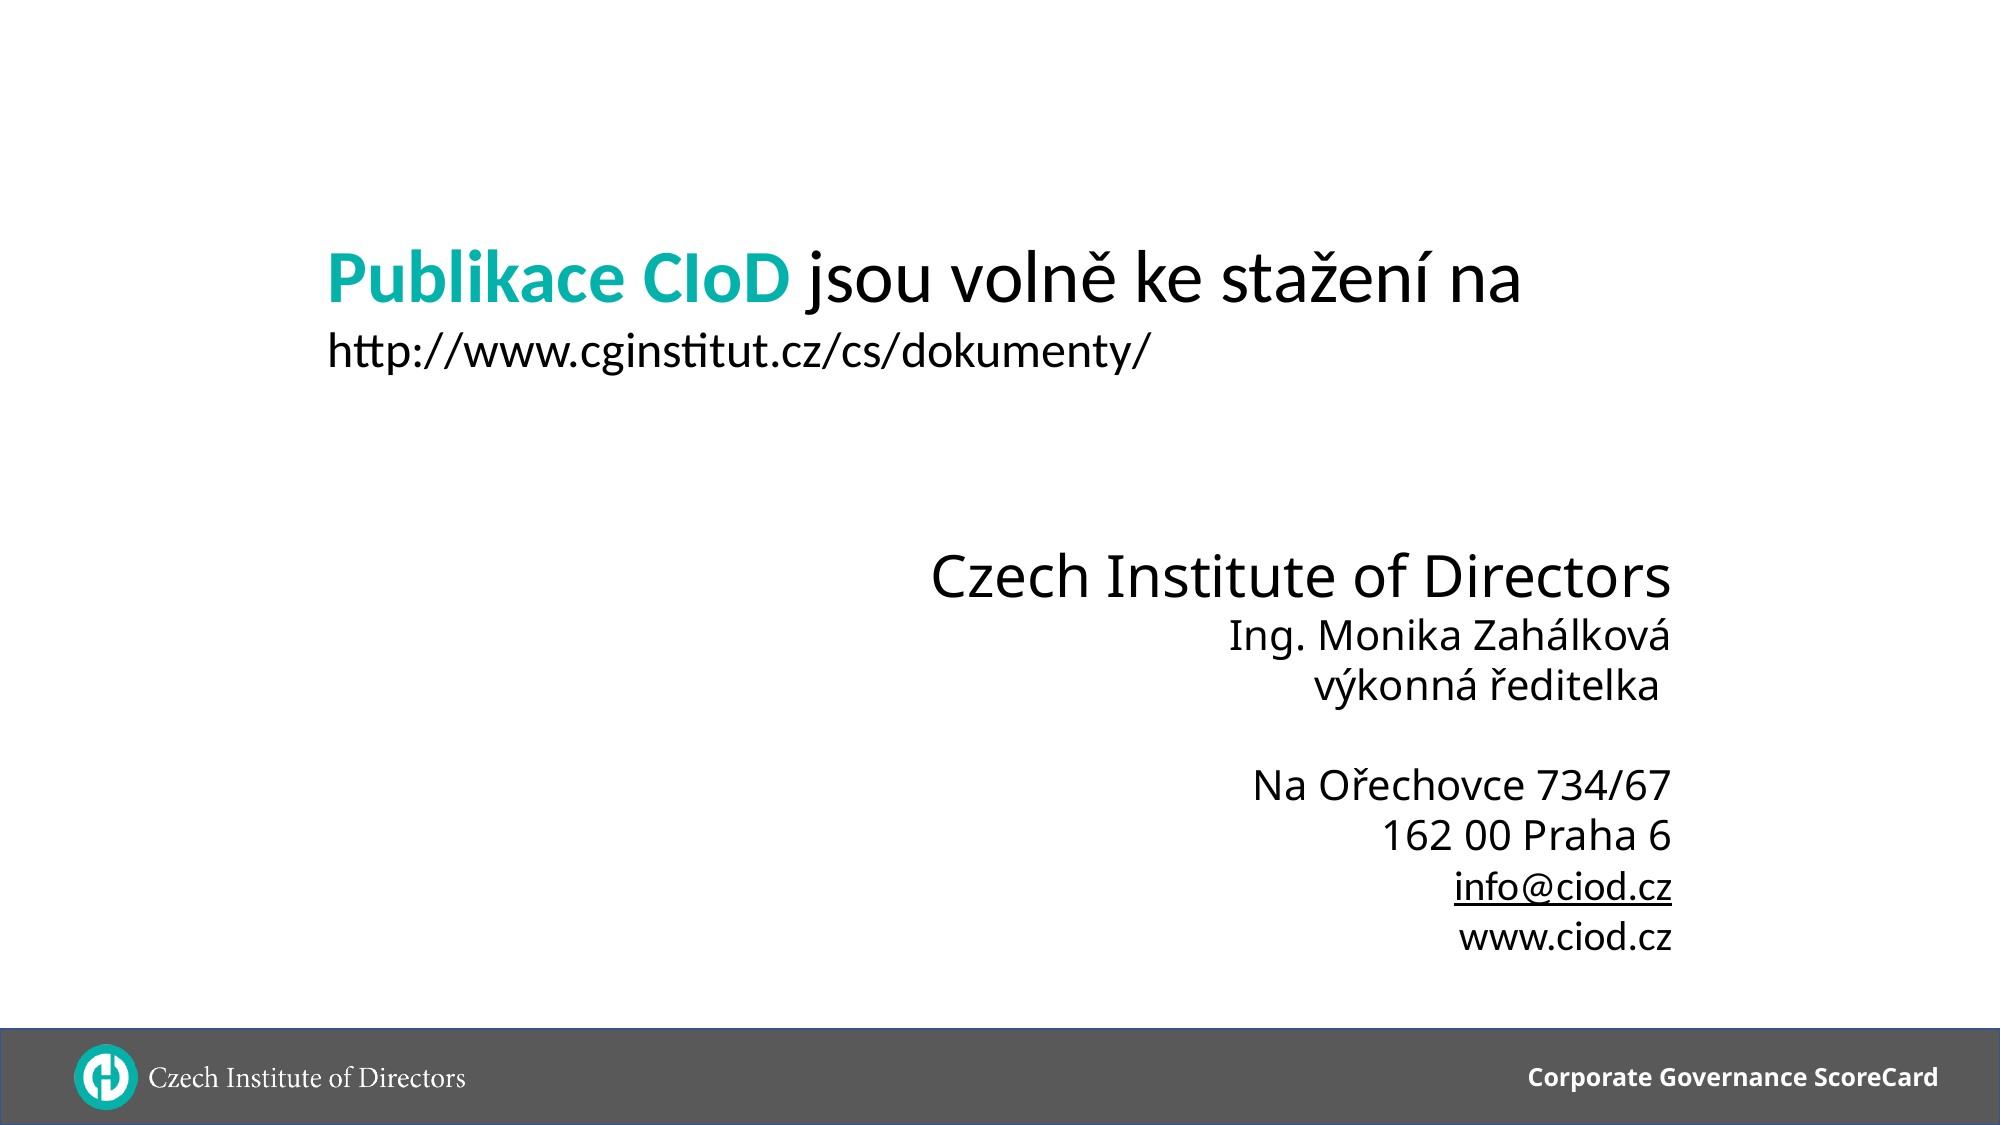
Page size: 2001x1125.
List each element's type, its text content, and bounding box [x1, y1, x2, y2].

text_box Corporate Governance ScoreCard [1452, 1054, 1955, 1099]
text_box Publikace CIoD jsou volně ke stažení na http://www.cginstitut.cz/cs/dokumenty/ [312, 220, 1688, 385]
text_box Czech Institute of Directors Ing. Monika Zahálková výkonná ředitelka Na Ořechovce 734/67 162 00 Praha 6 info@ciod.cz www.ciod.cz [312, 531, 1688, 1037]
picture [72, 1041, 473, 1112]
text_box [0, 1028, 2000, 1125]
